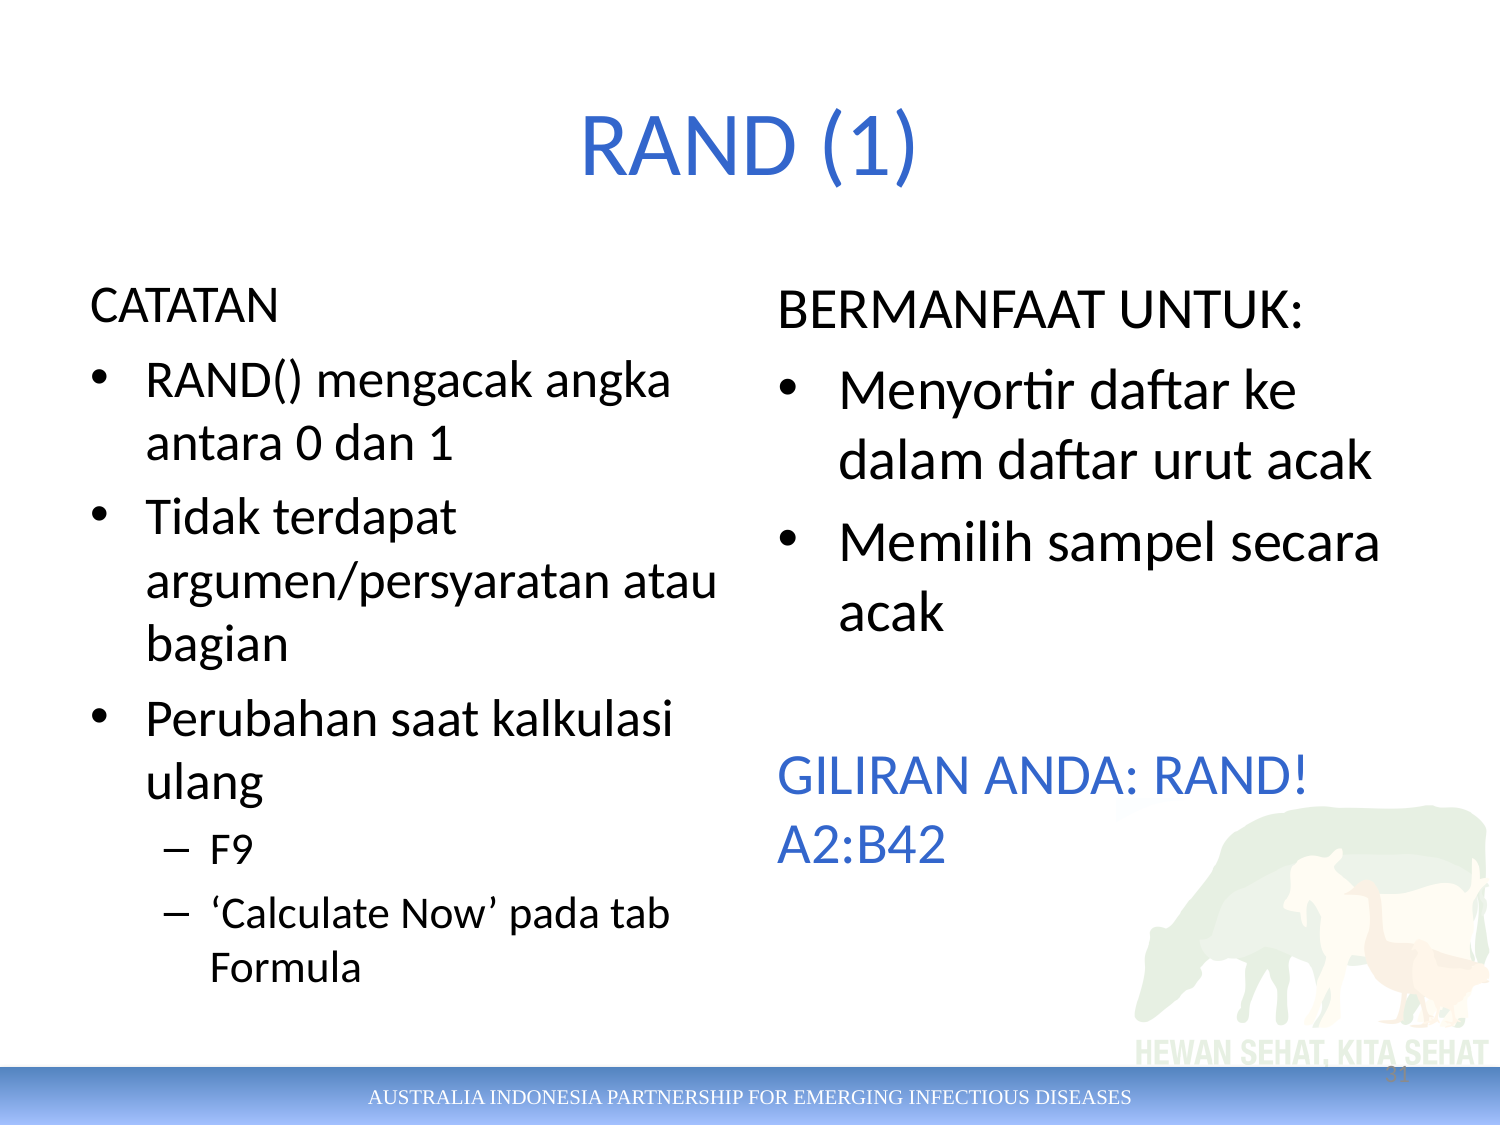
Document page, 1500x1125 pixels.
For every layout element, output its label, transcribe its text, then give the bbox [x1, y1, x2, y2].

slide_number 31 [1074, 1042, 1425, 1103]
list BERMANFAAT UNTUK: Menyortir daftar ke dalam daftar urut acak Memilih sampel secara acak GILIRAN ANDA: RAND!A2:B42 [762, 262, 1425, 1005]
title RAND (1) [75, 45, 1425, 233]
list CATATAN RAND() mengacak angka antara 0 dan 1 Tidak terdapat argumen/persyaratan atau bagian Perubahan saat kalkulasi ulang F9 ‘Calculate Now’ pada tab Formula [75, 262, 738, 1005]
